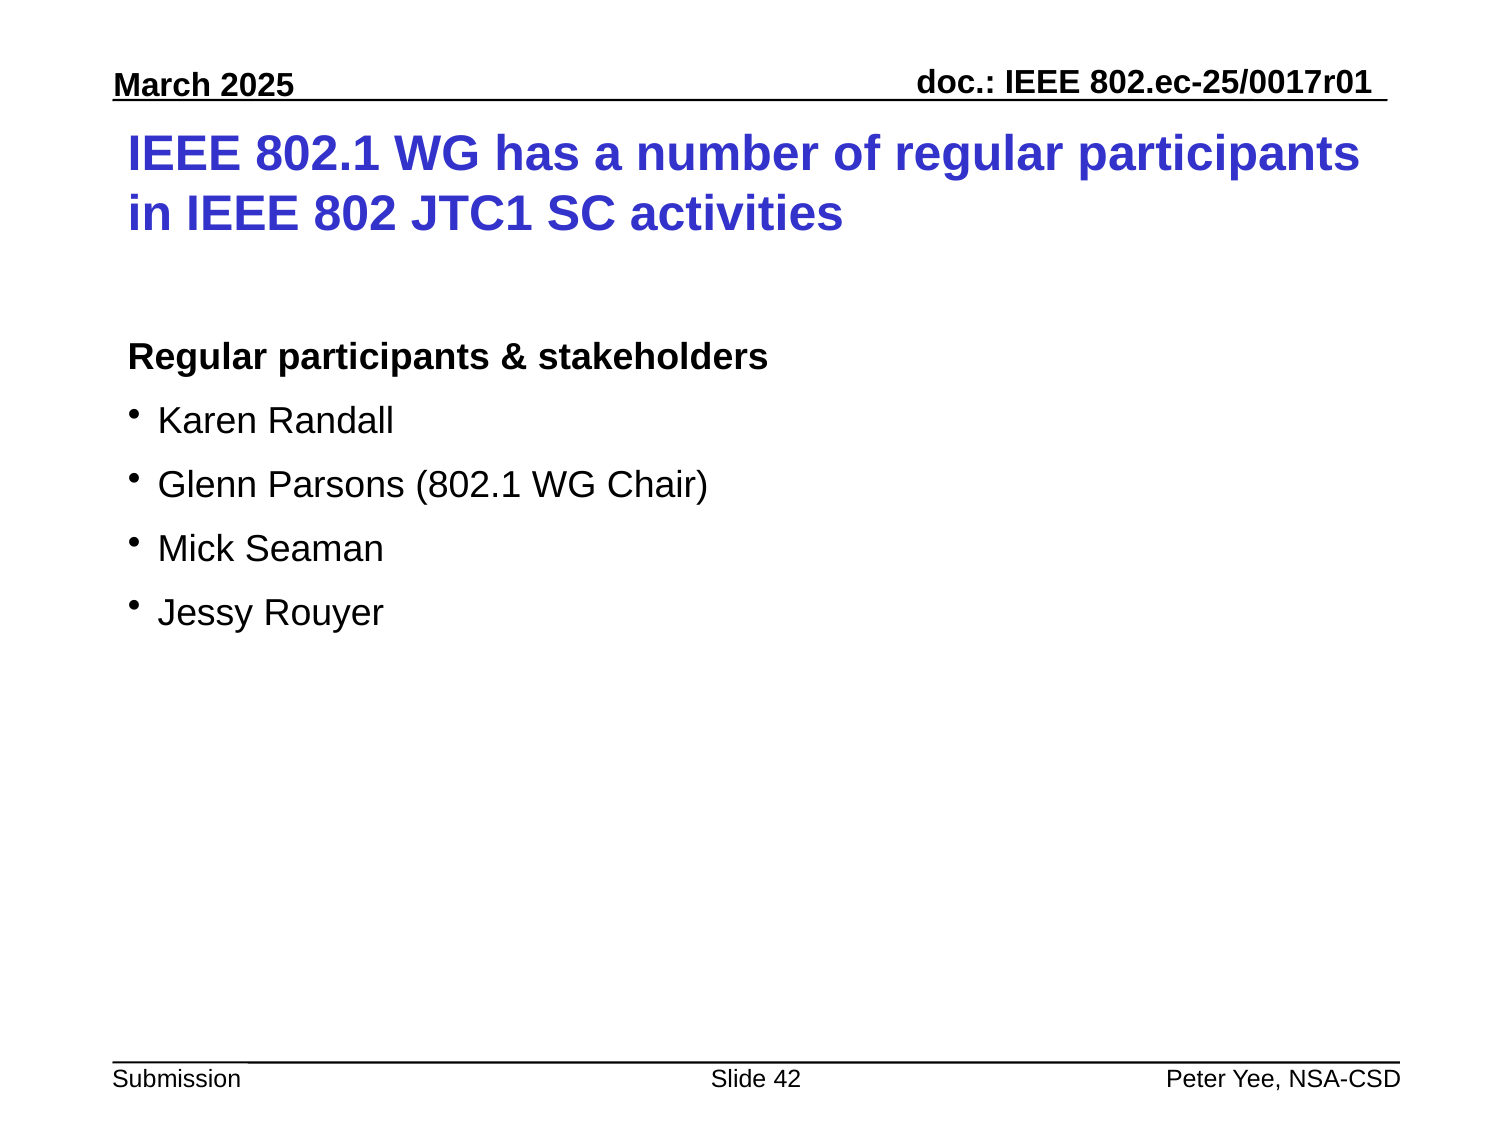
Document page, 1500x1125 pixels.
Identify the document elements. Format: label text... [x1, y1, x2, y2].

title IEEE 802.1 WG has a number of regular participants in IEEE 802 JTC1 SC activities [112, 112, 1388, 288]
footer Peter Yee, NSA-CSD [1164, 1061, 1402, 1093]
list Regular participants & stakeholders Karen Randall Glenn Parsons (802.1 WG Chair) Mick Seaman Jessy Rouyer [112, 324, 1388, 1000]
slide_number Slide 42 [709, 1061, 803, 1093]
